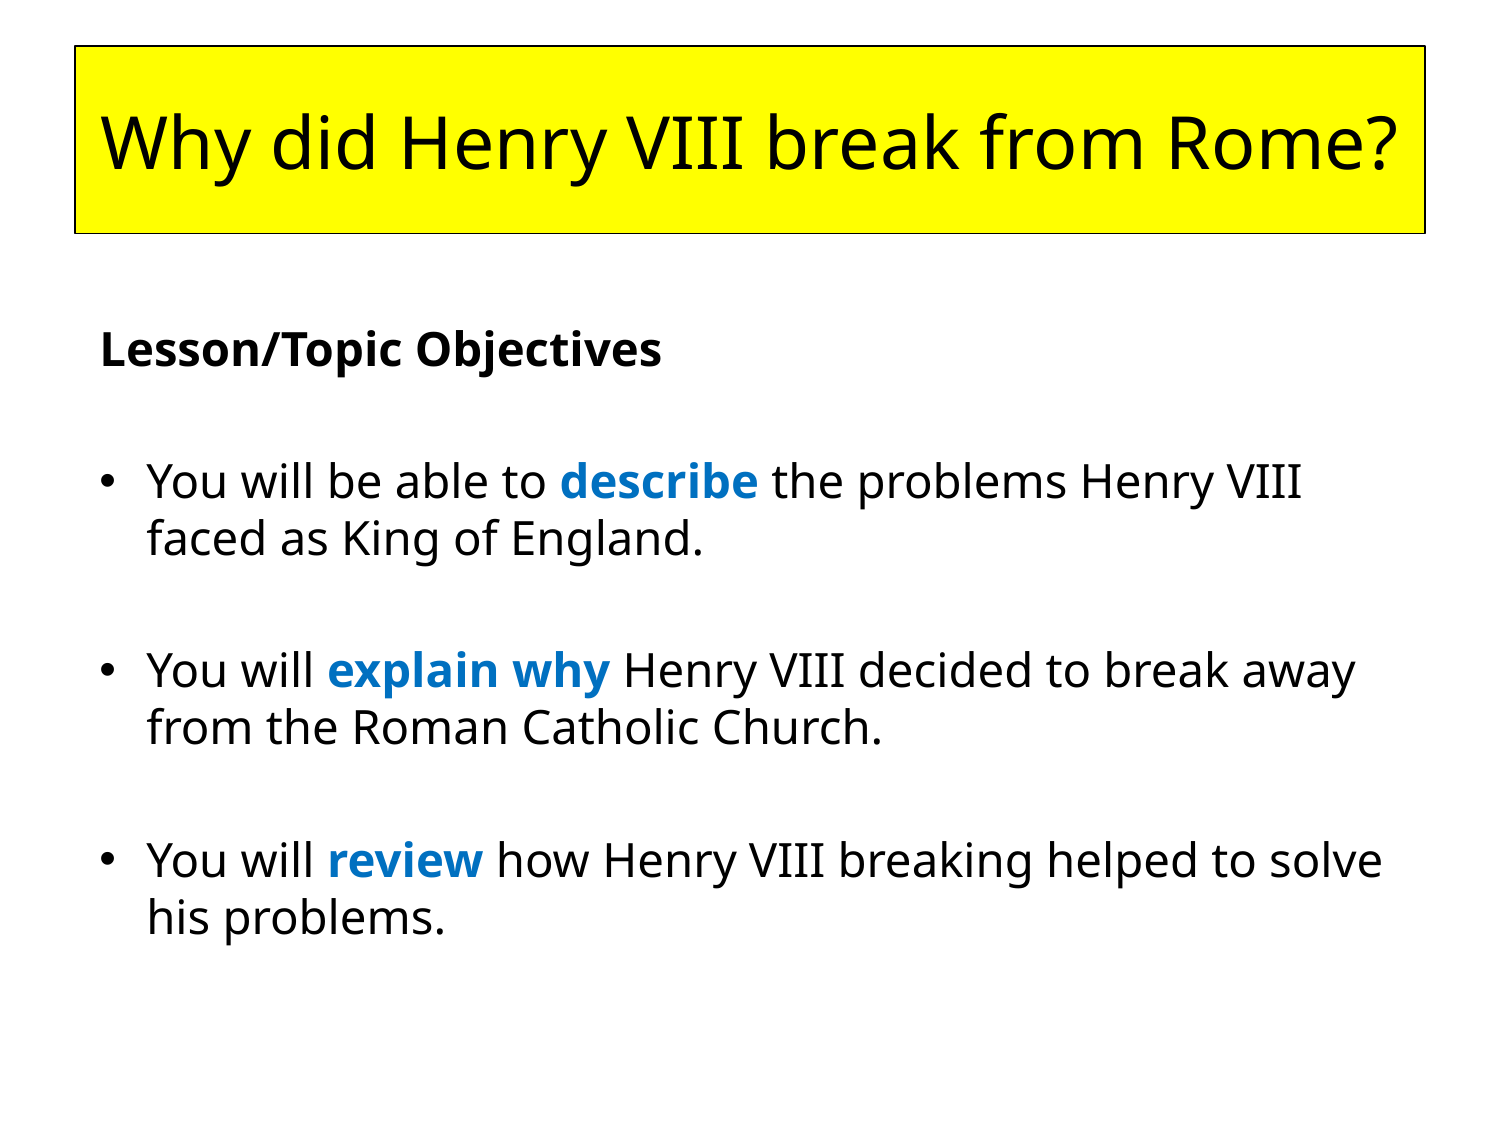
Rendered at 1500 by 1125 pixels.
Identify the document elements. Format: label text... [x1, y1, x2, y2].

title Why did Henry VIII break from Rome? [75, 46, 1425, 234]
list Lesson/Topic Objectives You will be able to describe the problems Henry VIII faced as King of England. You will explain why Henry VIII decided to break away from the Roman Catholic Church. You will review how Henry VIII breaking helped to solve his problems. [84, 311, 1435, 955]
